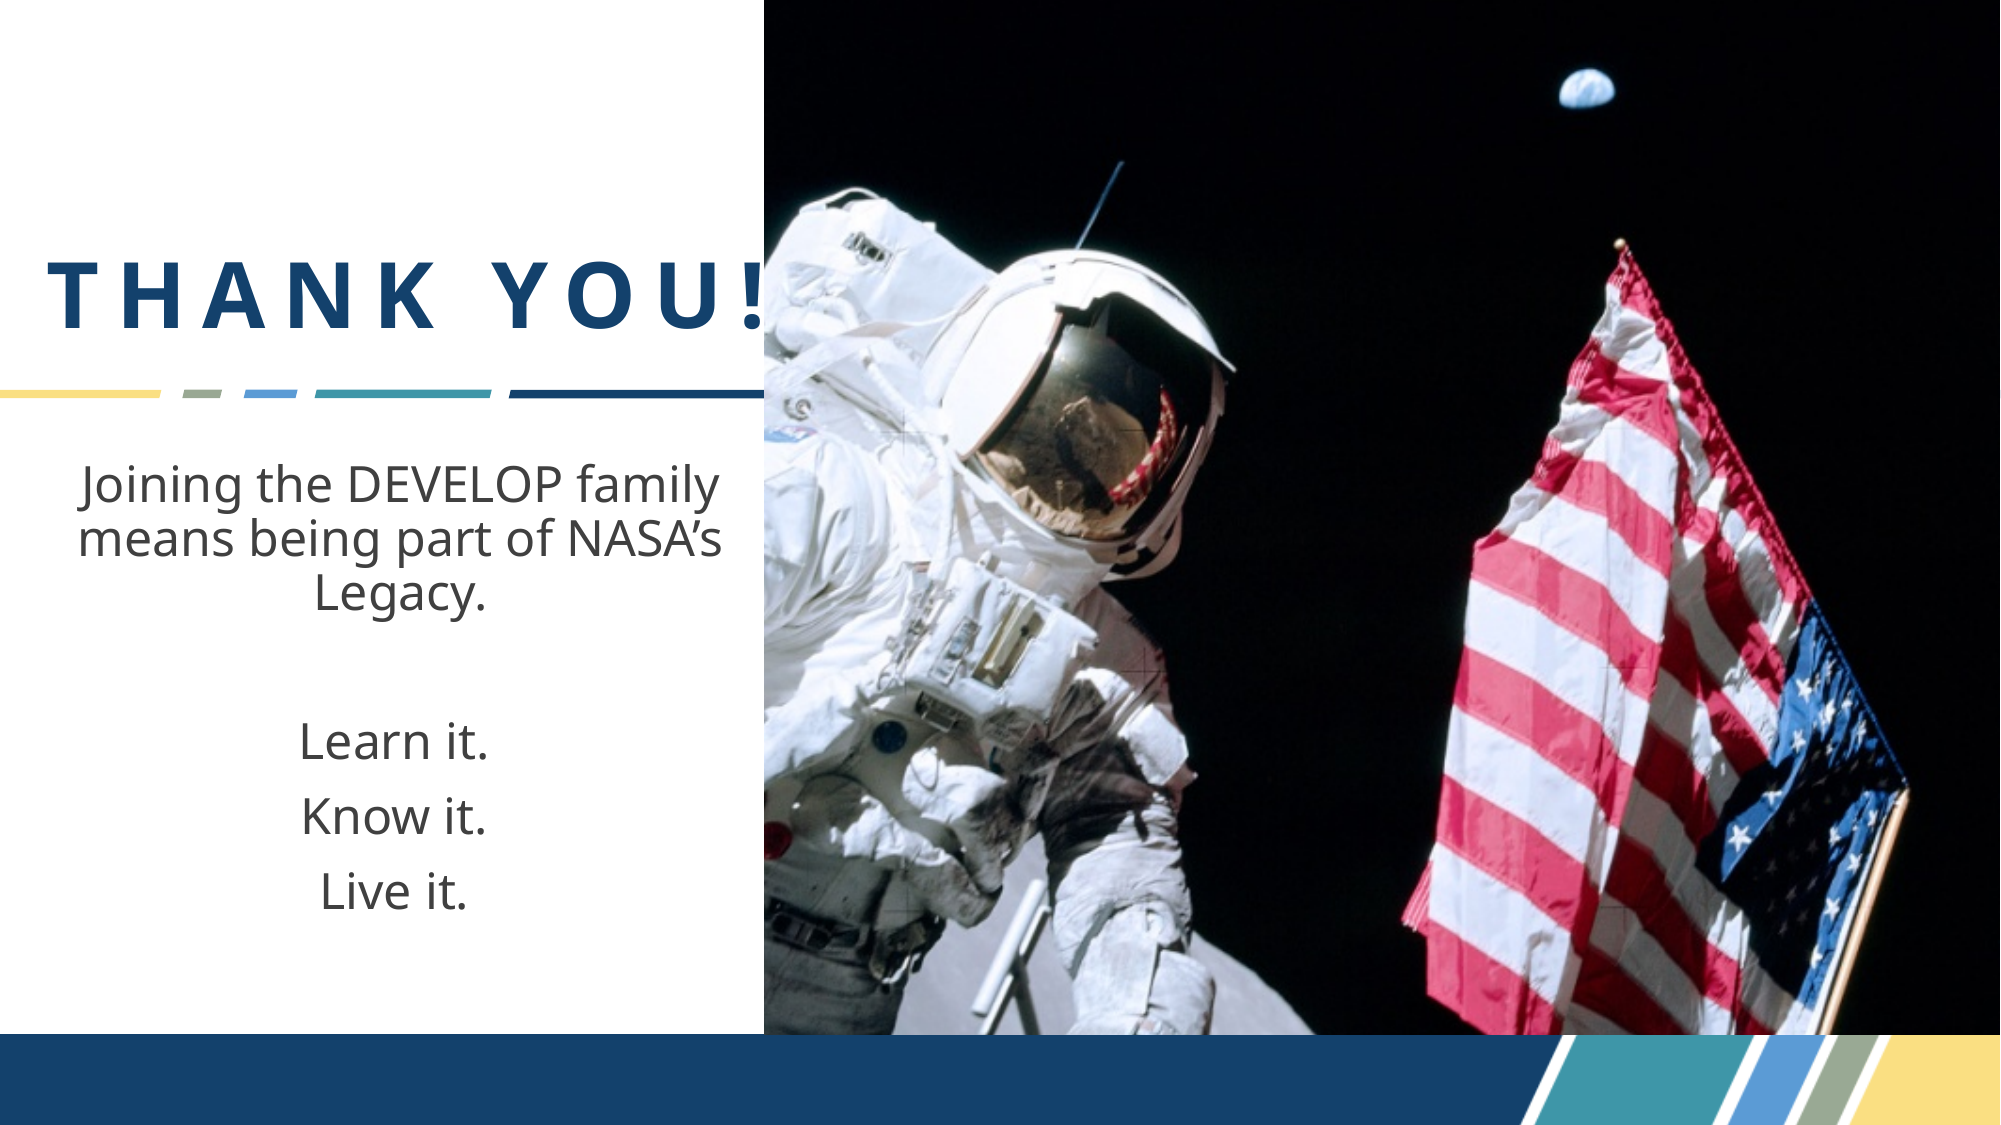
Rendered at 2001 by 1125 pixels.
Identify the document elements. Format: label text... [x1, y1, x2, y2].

text_box Joining the DEVELOP family means being part of NASA’s Legacy. Learn it. Know it. Live it. [53, 451, 749, 944]
picture [0, 0, 2000, 1125]
title THANK YOU! [31, 189, 764, 408]
